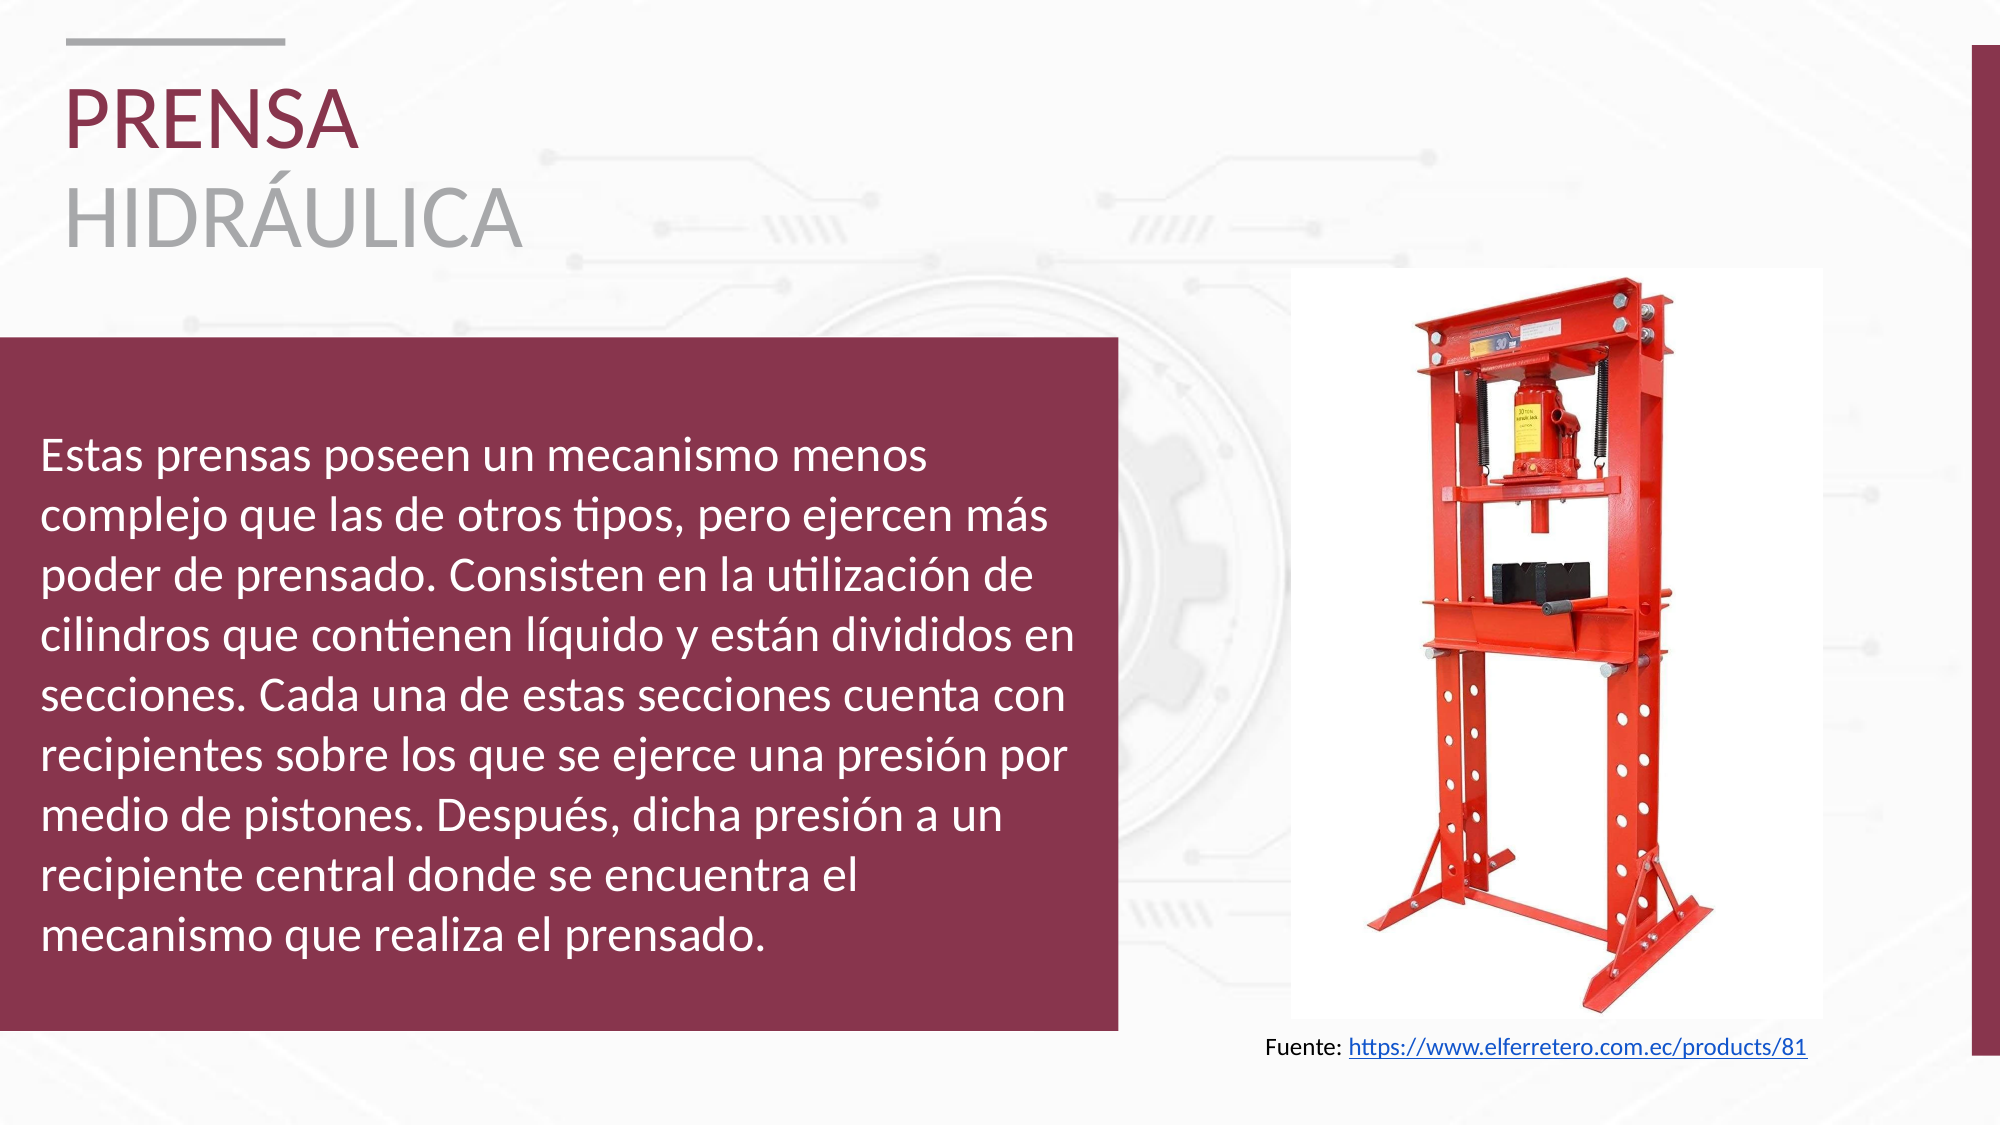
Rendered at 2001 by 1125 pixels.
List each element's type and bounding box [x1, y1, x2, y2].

picture [0, 0, 2000, 1125]
text_box [0, 336, 1119, 1032]
